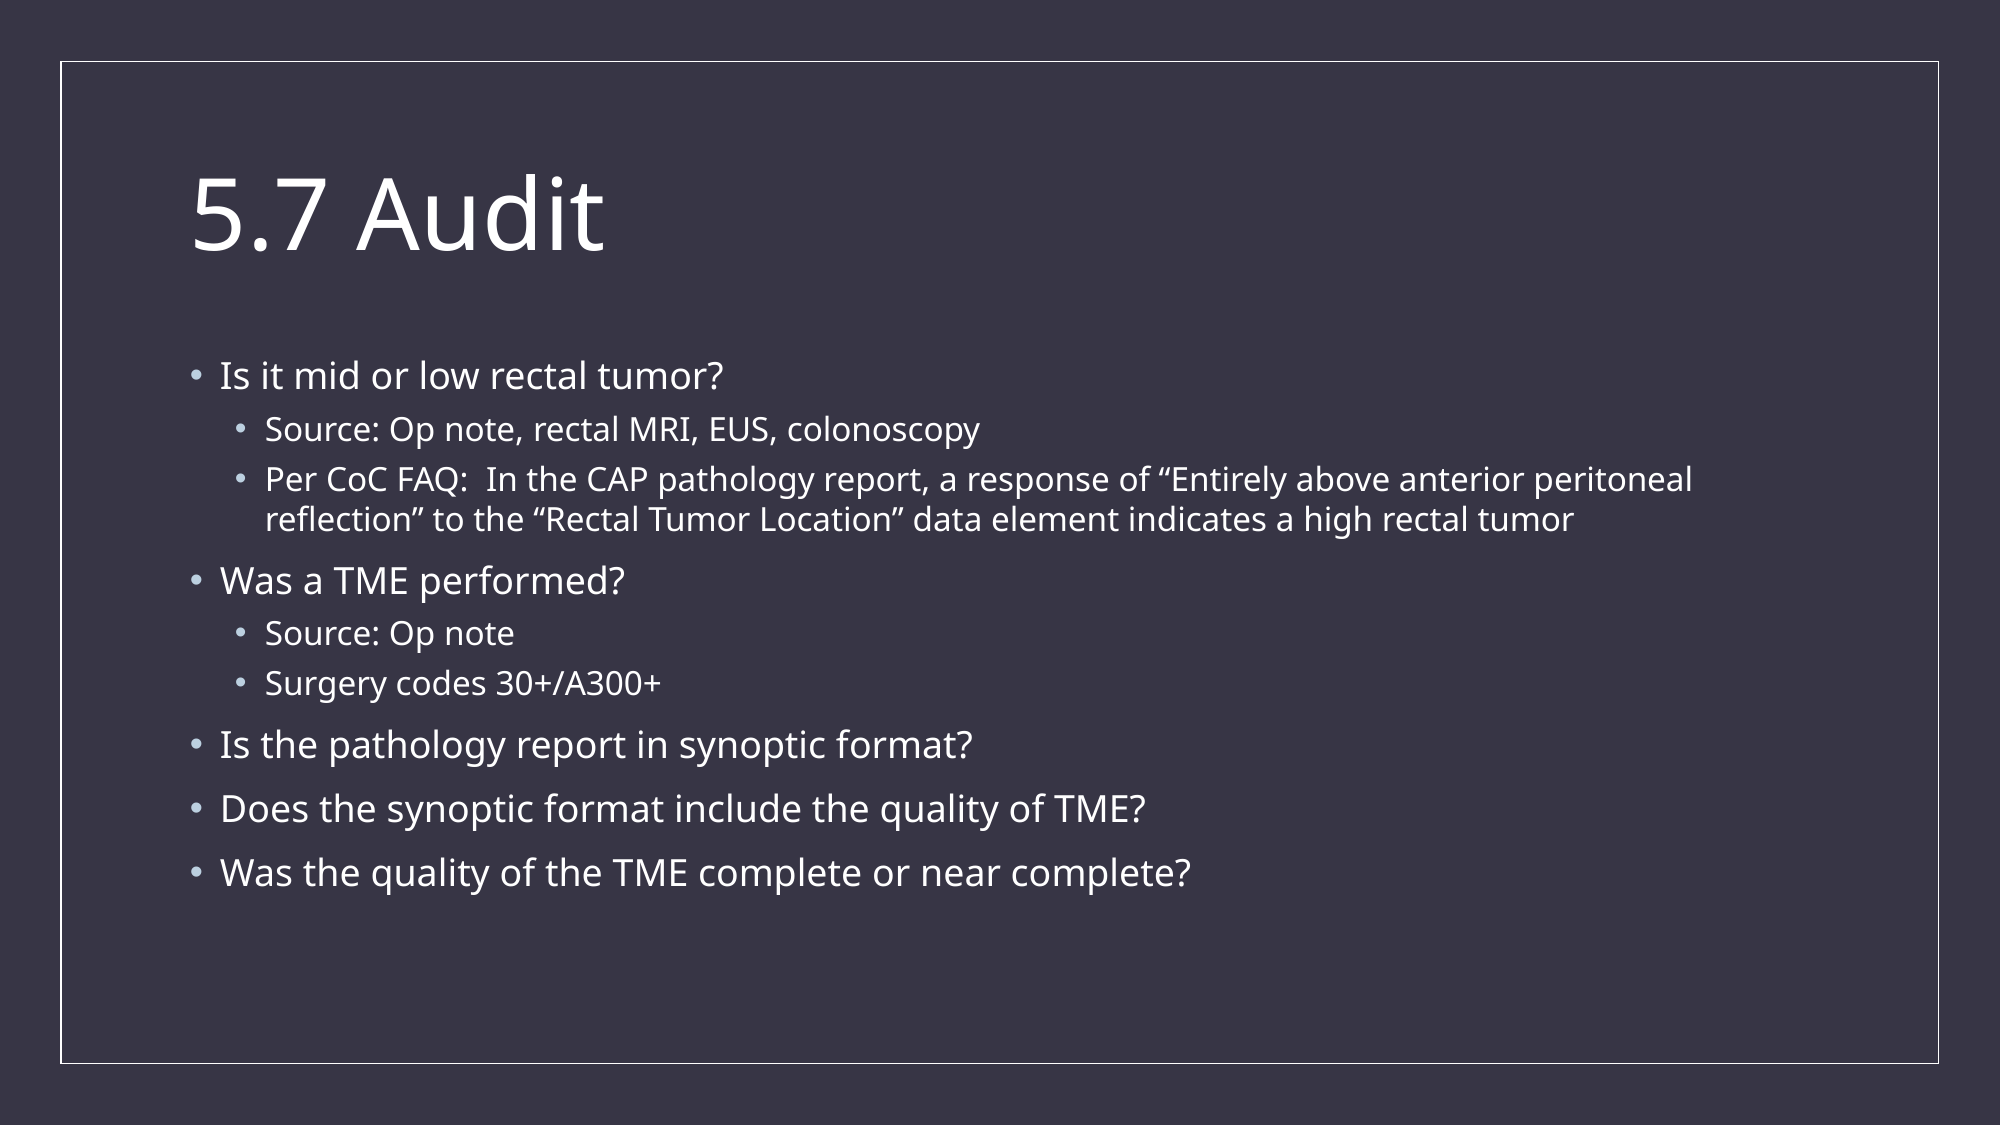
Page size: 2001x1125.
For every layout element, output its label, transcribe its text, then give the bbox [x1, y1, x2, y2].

list Is it mid or low rectal tumor? Source: Op note, rectal MRI, EUS, colonoscopy Per CoC FAQ: In the CAP pathology report, a response of “Entirely above anterior peritoneal reflection” to the “Rectal Tumor Location” data element indicates a high rectal tumor Was a TME performed? Source: Op note Surgery codes 30+/A300+ Is the pathology report in synoptic format? Does the synoptic format include the quality of TME? Was the quality of the TME complete or near complete? [174, 345, 1825, 990]
title 5.7 Audit [174, 105, 1825, 331]
